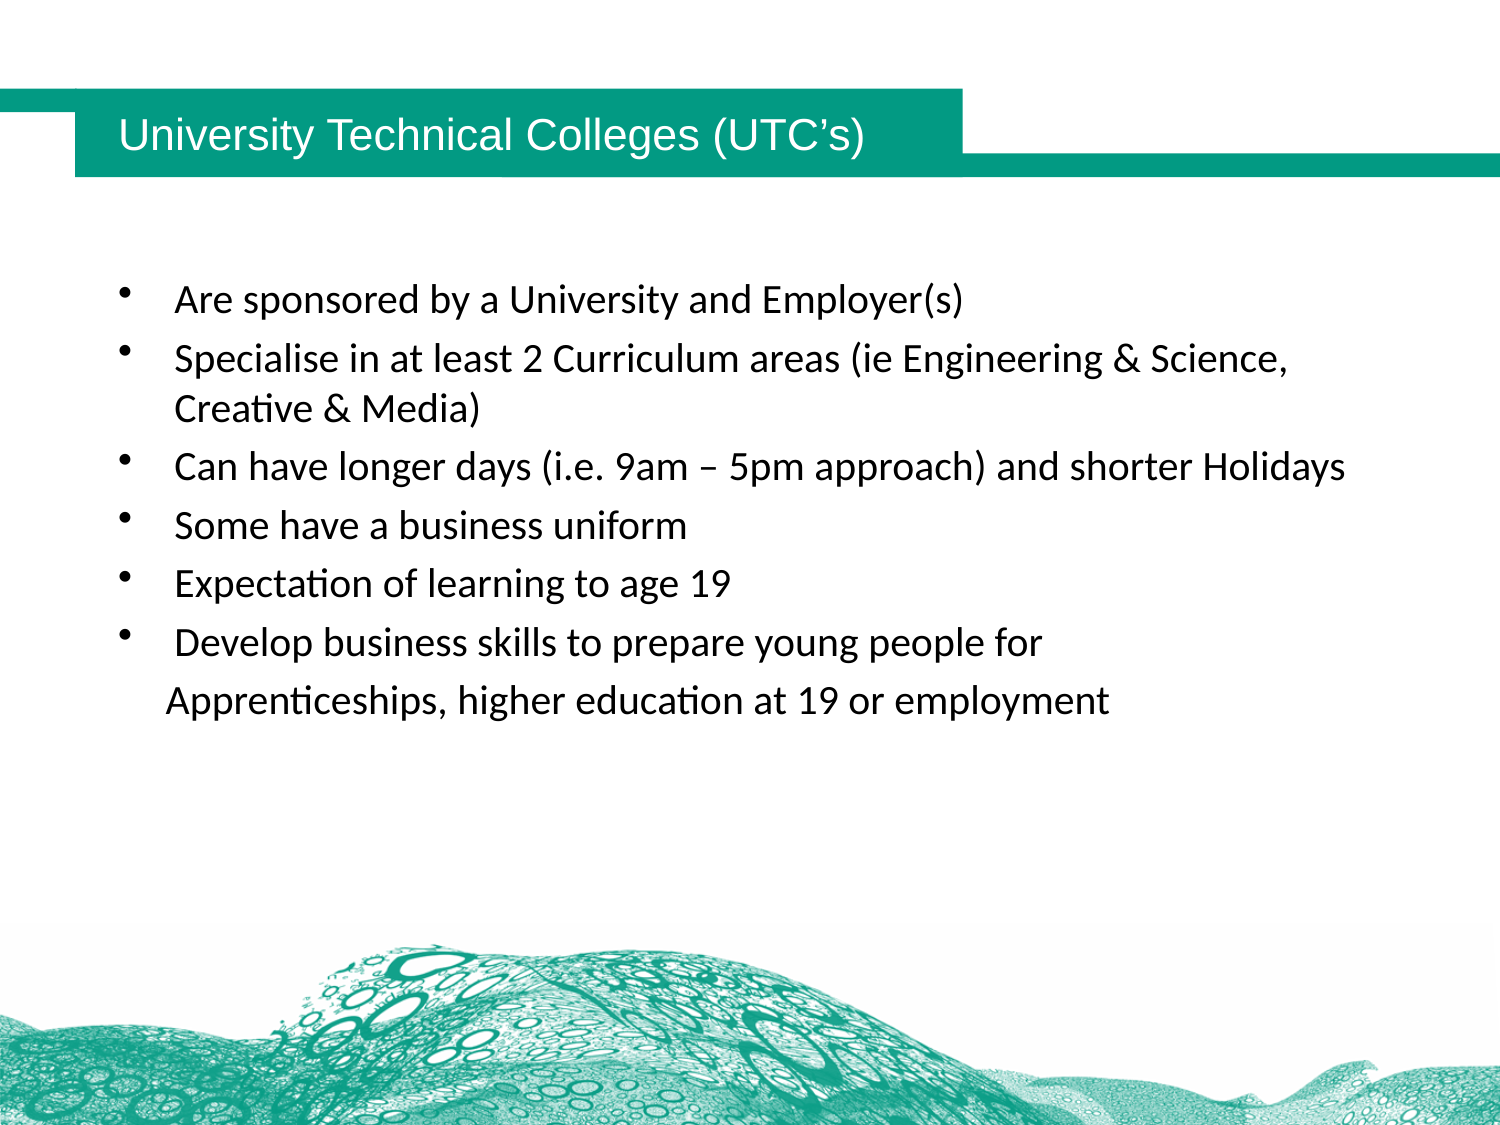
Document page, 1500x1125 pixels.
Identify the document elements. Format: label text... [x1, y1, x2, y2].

list Are sponsored by a University and Employer(s) Specialise in at least 2 Curriculum areas (ie Engineering & Science, Creative & Media) Can have longer days (i.e. 9am – 5pm approach) and shorter Holidays Some have a business uniform Expectation of learning to age 19 Develop business skills to prepare young people for Apprenticeships, higher education at 19 or employment [75, 272, 1425, 953]
picture [0, 923, 1500, 1125]
title University Technical Colleges (UTC’s) [75, 88, 963, 178]
